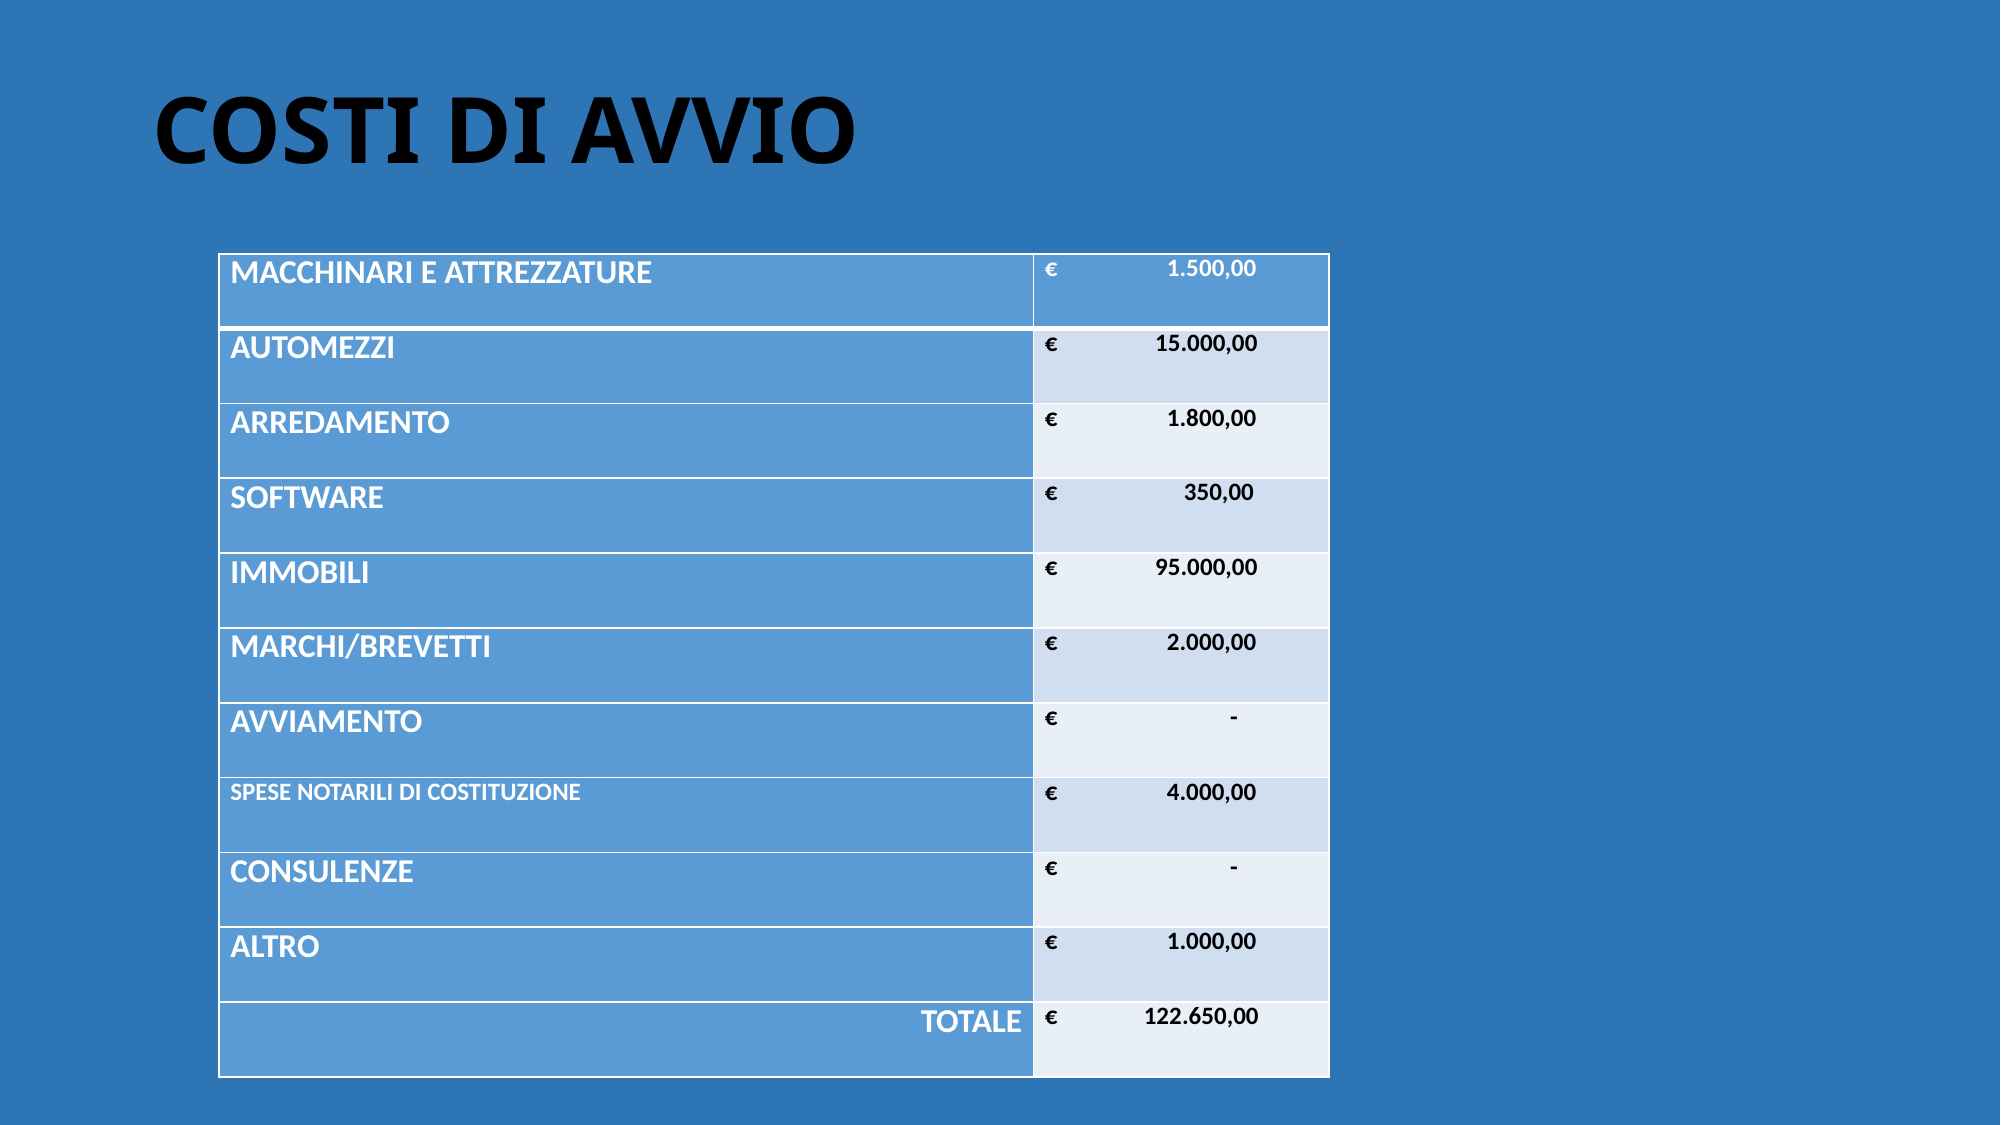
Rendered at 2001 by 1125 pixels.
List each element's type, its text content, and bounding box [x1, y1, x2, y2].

table_cell IMMOBILI [220, 554, 1033, 627]
table_cell AUTOMEZZI [220, 331, 1033, 403]
table_cell ALTRO [220, 928, 1033, 1001]
title COSTI DI AVVIO [137, 59, 1863, 208]
table_header € 1.500,00 [1034, 255, 1328, 326]
table_cell CONSULENZE [220, 853, 1033, 926]
table_header MACCHINARI E ATTREZZATURE [220, 255, 1033, 326]
table_cell € 122.650,00 [1034, 1003, 1328, 1076]
table_cell € 350,00 [1034, 479, 1328, 552]
table_cell SPESE NOTARILI DI COSTITUZIONE [220, 778, 1033, 852]
table_cell € 4.000,00 [1034, 778, 1328, 852]
table_cell TOTALE [220, 1003, 1033, 1076]
table_cell € 95.000,00 [1034, 554, 1328, 627]
table_cell € - [1034, 704, 1328, 777]
table_cell AVVIAMENTO [220, 704, 1033, 777]
table_cell MARCHI/BREVETTI [220, 629, 1033, 702]
table_cell ARREDAMENTO [220, 404, 1033, 477]
table_cell € 1.000,00 [1034, 928, 1328, 1001]
table_cell SOFTWARE [220, 479, 1033, 552]
table_cell € 15.000,00 [1034, 331, 1328, 403]
table_cell € - [1034, 853, 1328, 926]
table_cell € 2.000,00 [1034, 629, 1328, 702]
table_cell € 1.800,00 [1034, 404, 1328, 477]
